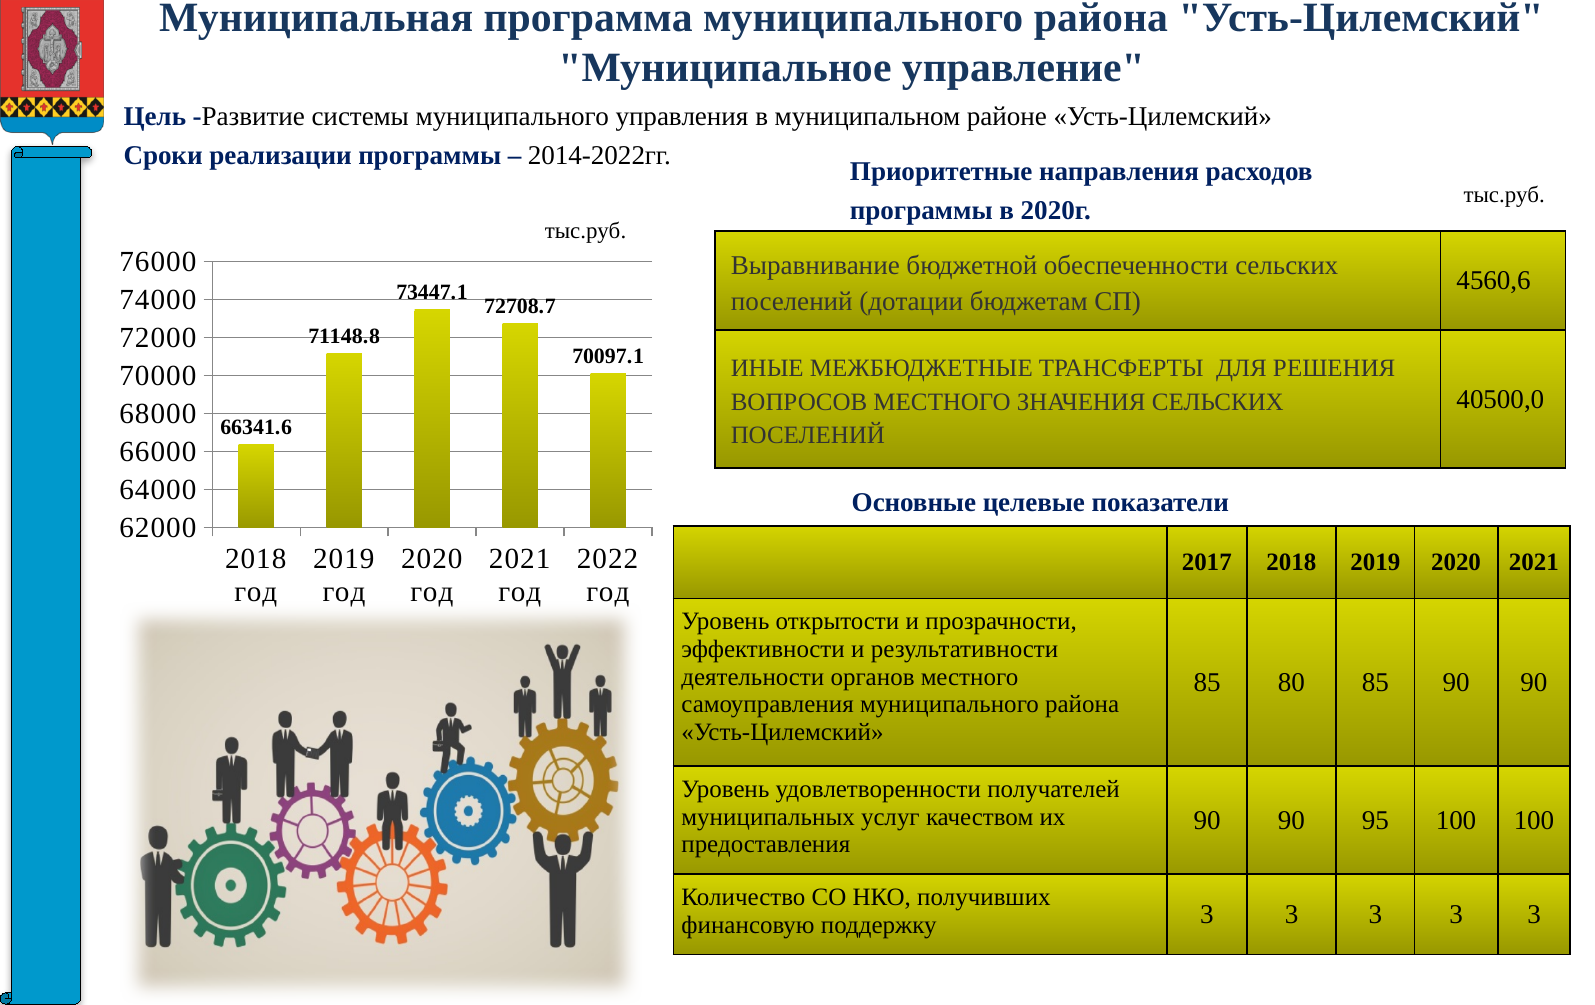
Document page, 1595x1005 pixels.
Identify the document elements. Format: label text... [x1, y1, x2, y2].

text_box Цель -Развитие системы муниципального управления в муниципальном районе «Усть-Цилемский» Сроки реализации программы – 2014-2022гг. [108, 83, 1564, 178]
table_header 2021 [1499, 527, 1569, 598]
table_header 2020 [1415, 527, 1497, 598]
table_header [674, 527, 1166, 598]
table_cell 3 [1168, 875, 1246, 954]
table_header Выравнивание бюджетной обеспеченности сельских поселений (дотации бюджетам СП) [716, 232, 1440, 329]
table_cell 85 [1337, 599, 1414, 765]
table_cell 95 [1337, 767, 1414, 873]
text_box тыс.руб. [1430, 171, 1562, 216]
title Муниципальная программа муниципального района "Усть-Цилемский" "Муниципальное управление" [133, 0, 1570, 80]
table_cell 100 [1415, 767, 1497, 873]
table_cell Уровень удовлетворенности получателей муниципальных услуг качеством их предоставления [674, 767, 1166, 873]
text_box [0, 0, 104, 1005]
table_cell 85 [1168, 599, 1246, 765]
table_cell Количество СО НКО, получивших финансовую поддержку [674, 875, 1166, 954]
table_cell 3 [1248, 875, 1335, 954]
table_cell 40500,0 [1441, 331, 1565, 467]
table_cell 90 [1168, 767, 1246, 873]
text_box Приоритетные направления расходов программы в 2020г. [833, 138, 1477, 230]
table_cell 3 [1415, 875, 1497, 954]
text_box тыс.руб. [511, 206, 643, 235]
table_header 2018 [1248, 527, 1335, 598]
text_box Основные целевые показатели [835, 469, 1478, 525]
chart [108, 237, 664, 616]
table_cell 90 [1499, 599, 1569, 765]
table_cell 80 [1248, 599, 1335, 765]
picture [119, 601, 644, 1005]
table_header 4560,6 [1441, 232, 1565, 329]
table_header 2019 [1337, 527, 1414, 598]
table_cell 3 [1499, 875, 1569, 954]
table_cell 3 [1337, 875, 1414, 954]
table_cell 90 [1248, 767, 1335, 873]
table_cell 100 [1499, 767, 1569, 873]
table_header 2017 [1168, 527, 1246, 598]
table_cell ИНЫЕ МЕЖБЮДЖЕТНЫЕ ТРАНСФЕРТЫ ДЛЯ РЕШЕНИЯ ВОПРОСОВ МЕСТНОГО ЗНАЧЕНИЯ СЕЛЬСКИХ ПОСЕЛЕНИЙ [716, 331, 1440, 467]
table_cell Уровень открытости и прозрачности, эффективности и результативности деятельности органов местного самоуправления муниципального района «Усть-Цилемский» [674, 599, 1166, 765]
table_cell 90 [1415, 599, 1497, 765]
